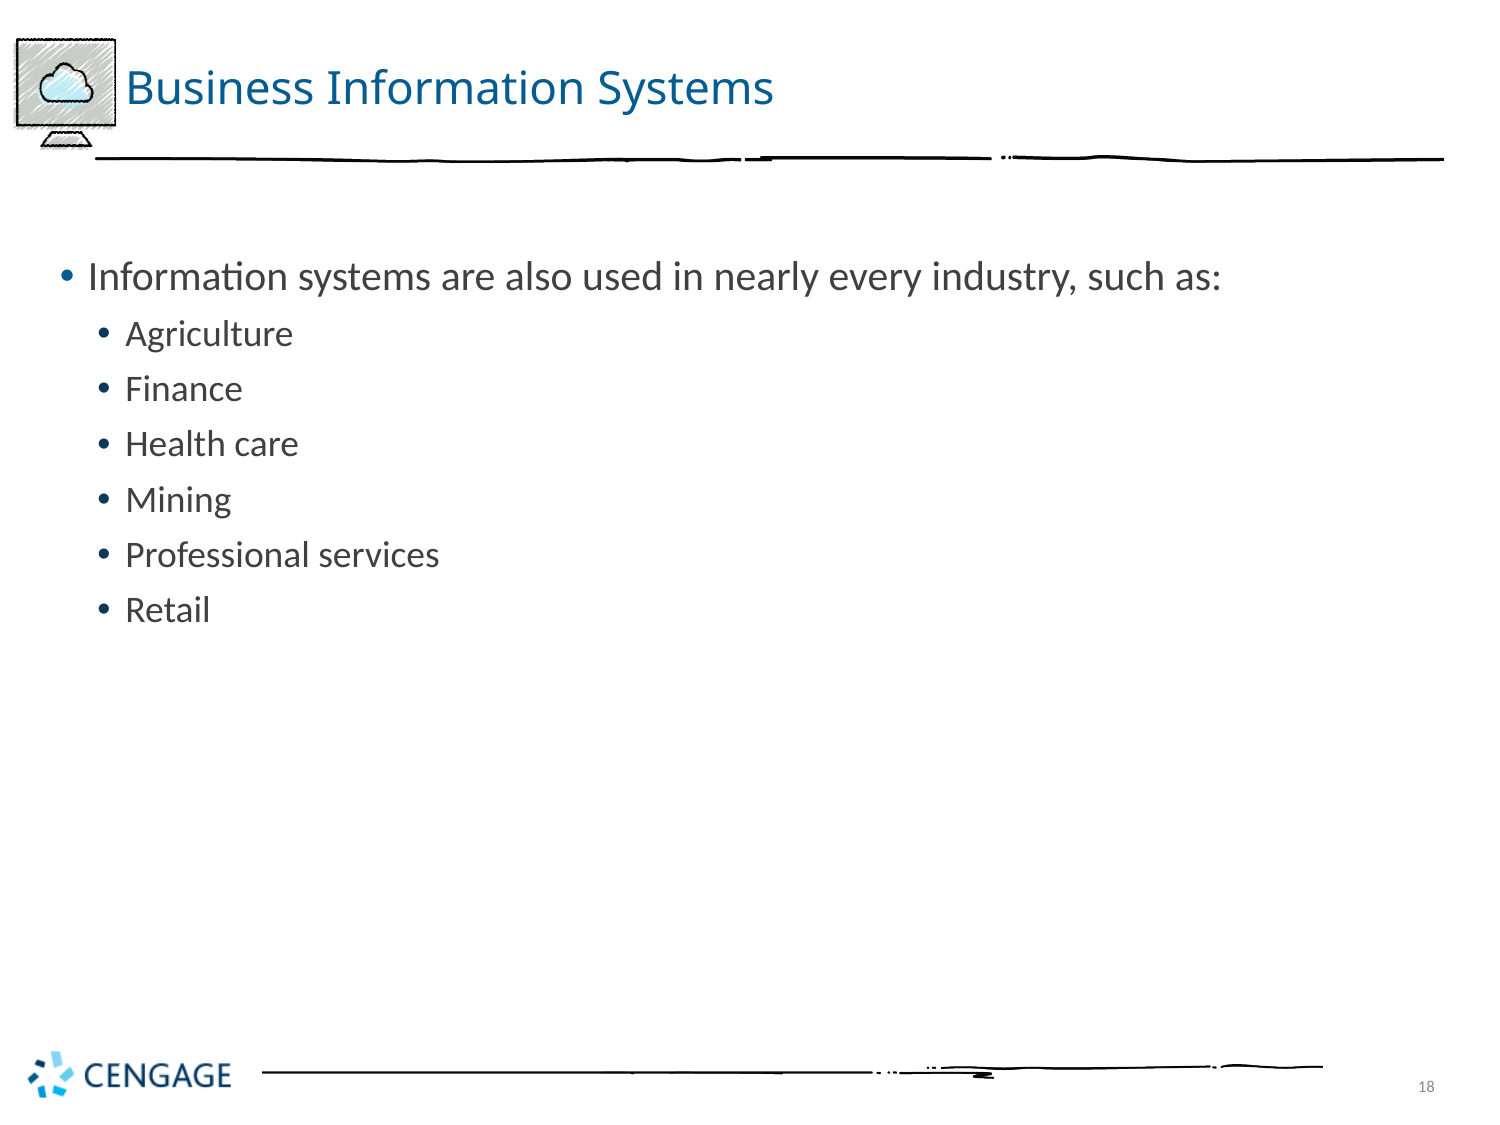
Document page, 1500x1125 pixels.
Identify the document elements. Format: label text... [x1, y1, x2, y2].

picture [13, 36, 117, 151]
picture [7, 1037, 244, 1111]
list Information systems are also used in nearly every industry, such as: Agriculture Finance Health care Mining Professional services Retail [59, 252, 1441, 485]
title Business Information Systems [125, 66, 1442, 116]
picture [262, 1064, 1323, 1079]
picture [95, 155, 1444, 163]
